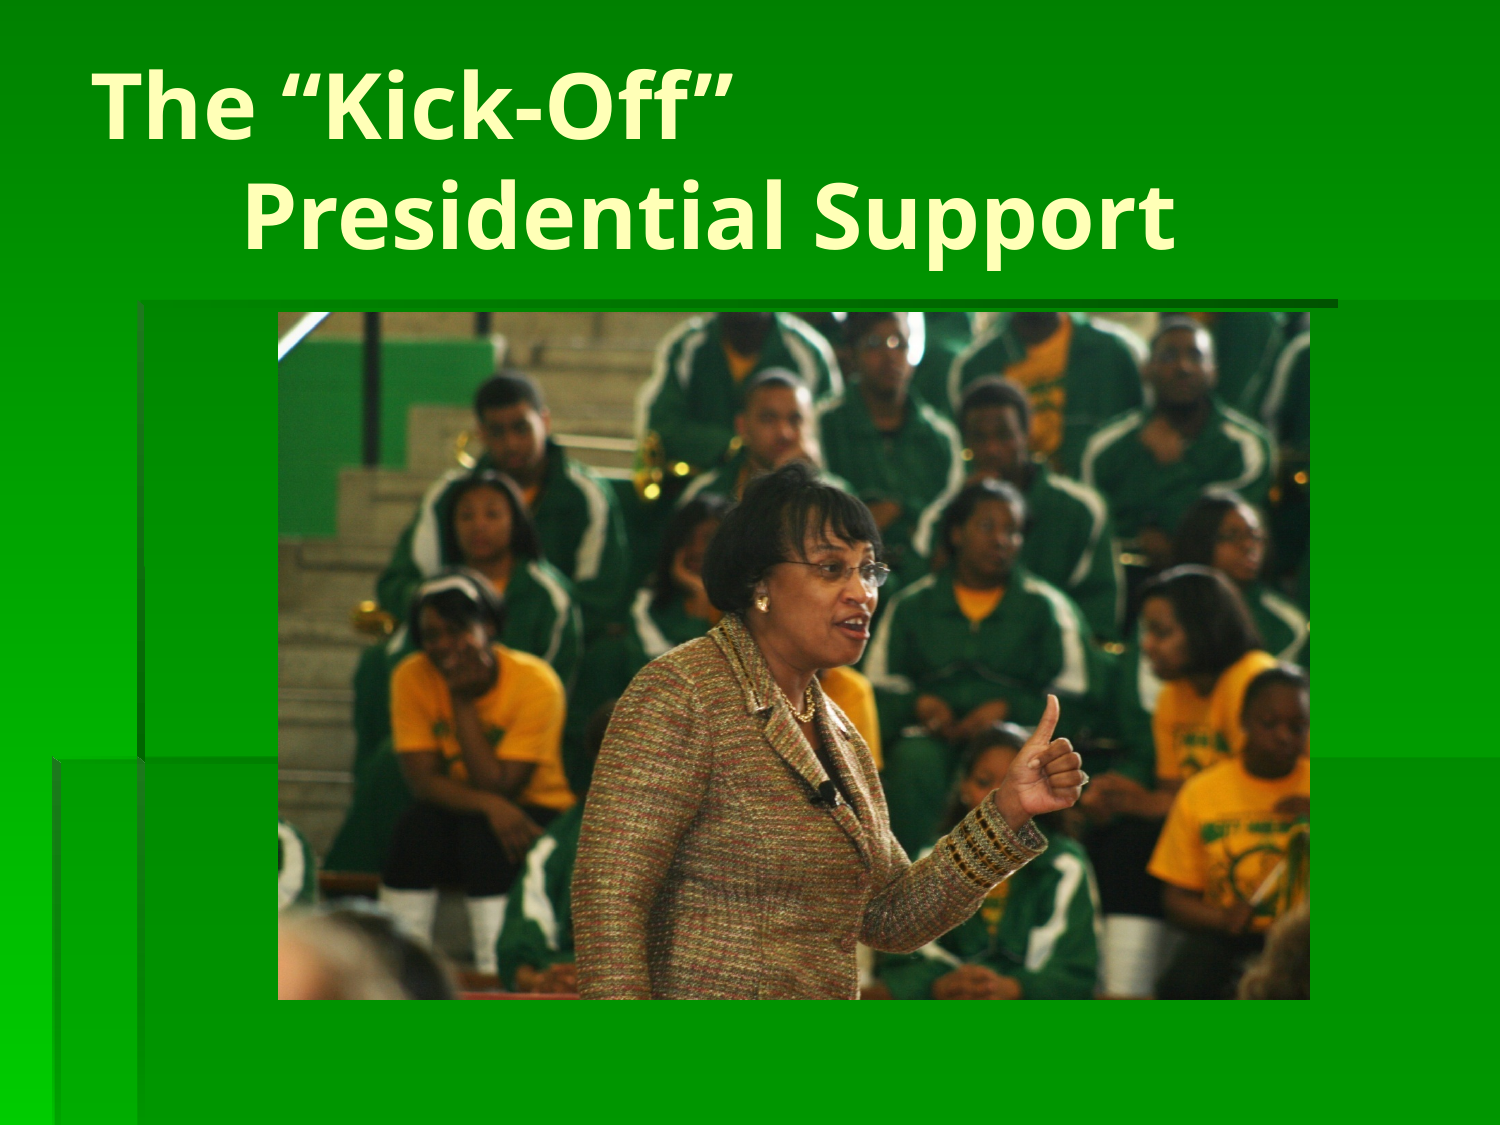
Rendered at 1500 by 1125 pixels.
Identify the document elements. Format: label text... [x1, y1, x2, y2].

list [278, 312, 1311, 1001]
title The “Kick-Off” Presidential Support [74, 39, 1451, 276]
